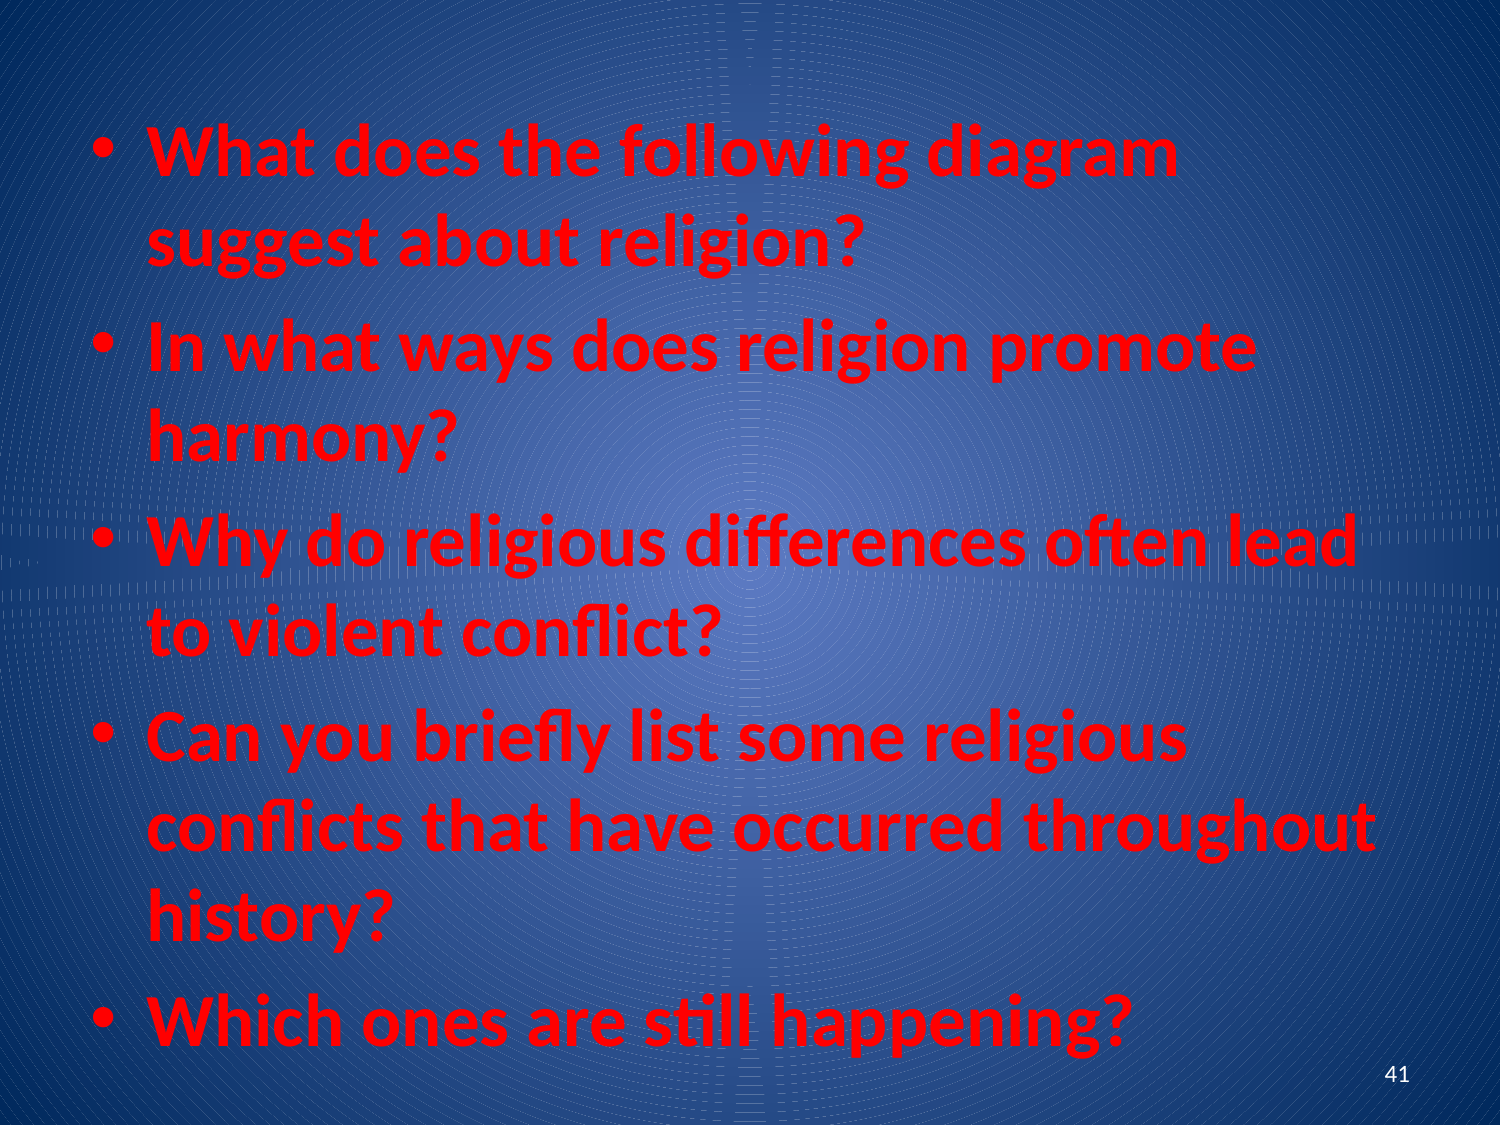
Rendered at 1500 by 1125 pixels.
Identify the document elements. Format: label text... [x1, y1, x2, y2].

slide_number 41 [1074, 1042, 1425, 1103]
list What does the following diagram suggest about religion? In what ways does religion promote harmony? Why do religious differences often lead to violent conflict? Can you briefly list some religious conflicts that have occurred throughout history? Which ones are still happening? [75, 93, 1425, 1055]
